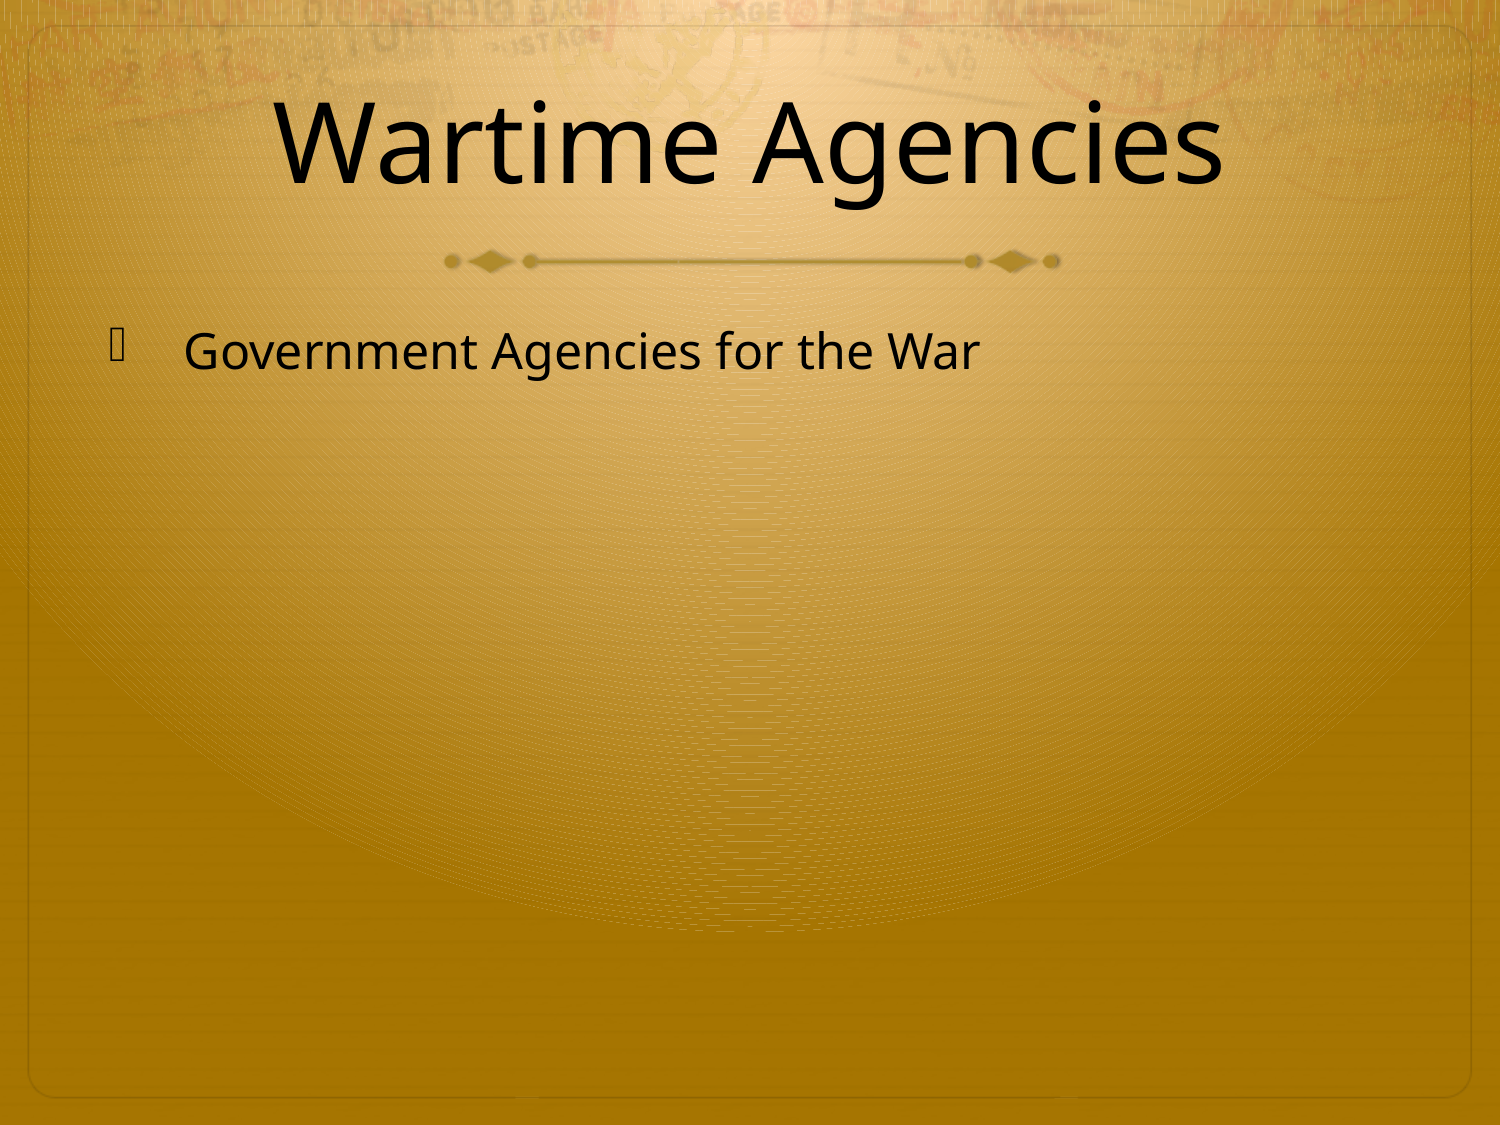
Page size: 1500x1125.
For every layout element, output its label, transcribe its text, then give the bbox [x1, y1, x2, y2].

list Government Agencies for the War [93, 312, 1407, 988]
title Wartime Agencies [93, 45, 1407, 233]
picture [0, 0, 1500, 1125]
